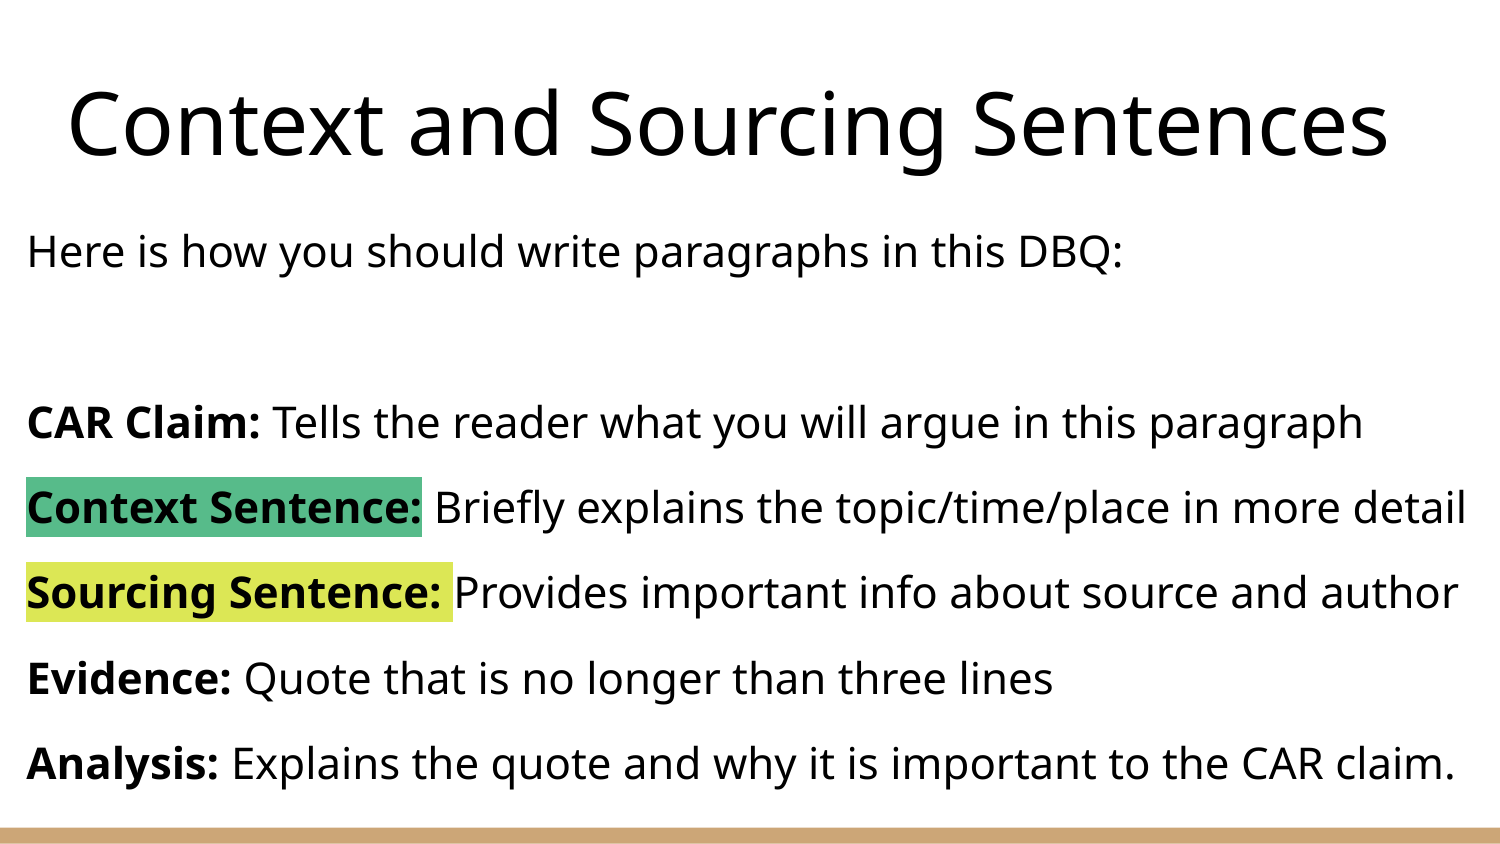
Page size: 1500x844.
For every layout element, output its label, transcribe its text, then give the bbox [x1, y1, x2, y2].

title Context and Sourcing Sentences [51, 51, 1449, 189]
list Here is how you should write paragraphs in this DBQ: CAR Claim: Tells the reader what you will argue in this paragraph Context Sentence: Briefly explains the topic/time/place in more detail Sourcing Sentence: Provides important info about source and author Evidence: Quote that is no longer than three lines Analysis: Explains the quote and why it is important to the CAR claim. [11, 200, 1489, 752]
